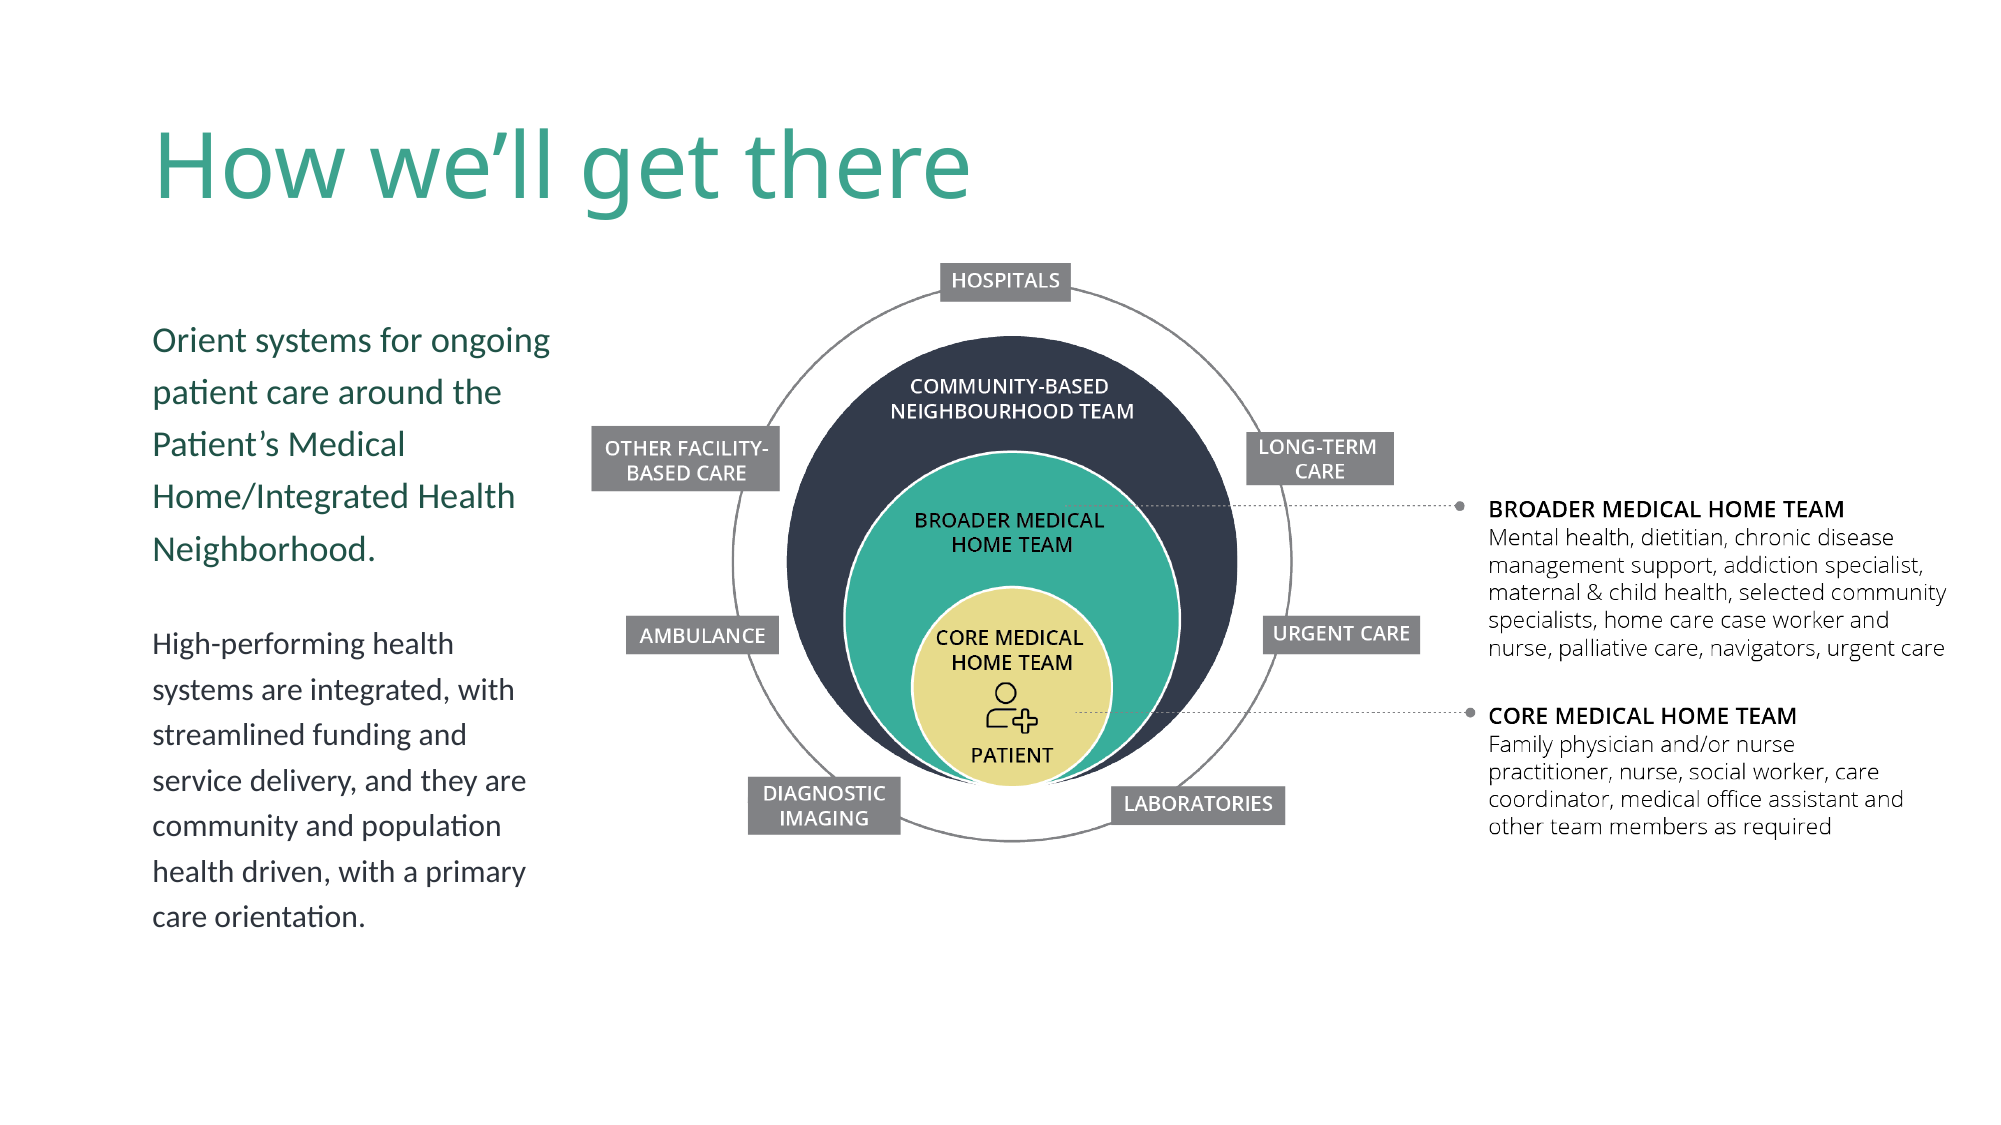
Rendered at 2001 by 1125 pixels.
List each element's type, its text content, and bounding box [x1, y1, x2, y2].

list Orient systems for ongoing patient care around the Patient’s Medical Home/Integrated Health Neighborhood. [137, 299, 543, 586]
text_box High-performing health systems are integrated, with streamlined funding and service delivery, and they are community and population health driven, with a primary care orientation. [137, 608, 544, 957]
picture [543, 168, 1982, 935]
title How we’ll get there [137, 59, 1863, 278]
